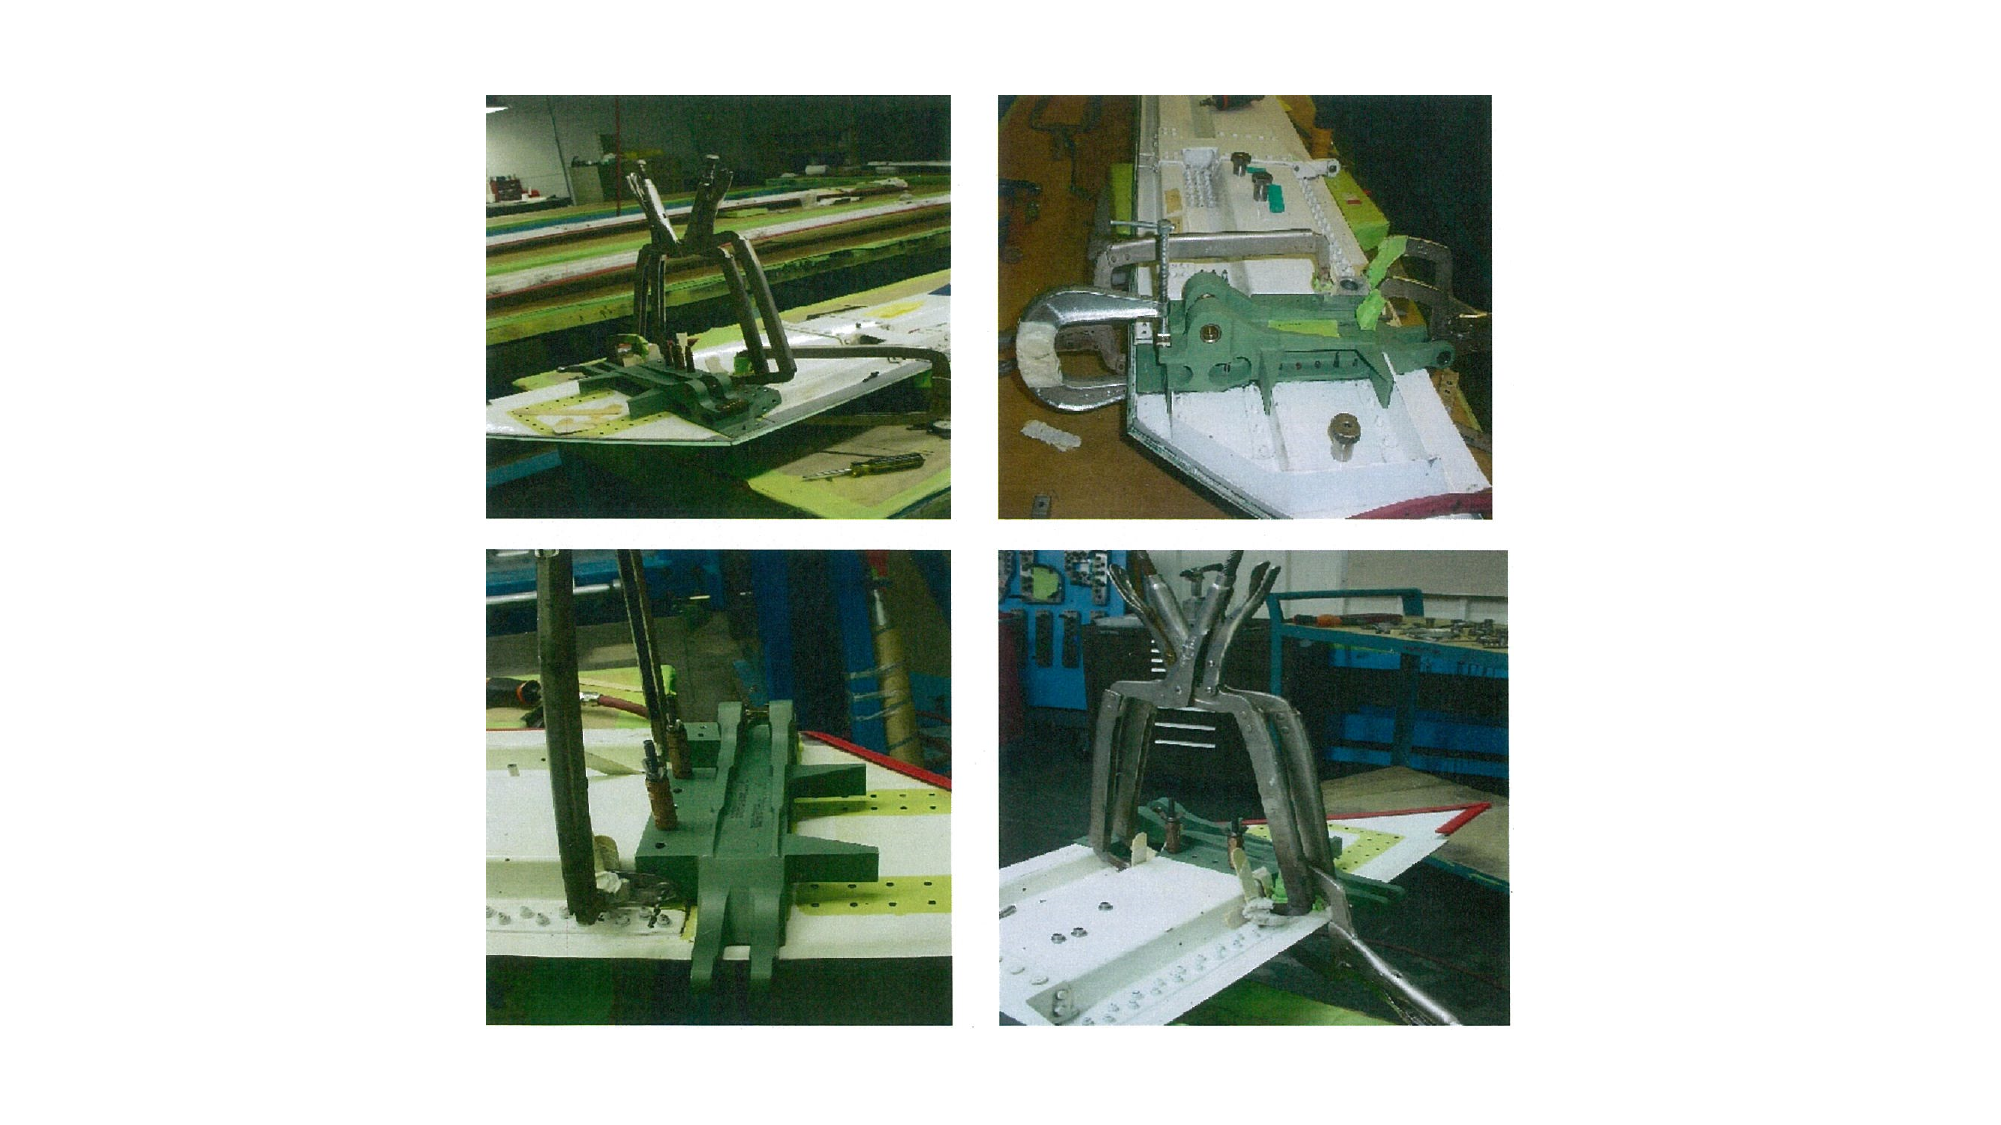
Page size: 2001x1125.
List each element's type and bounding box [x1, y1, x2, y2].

picture [486, 95, 1514, 1030]
